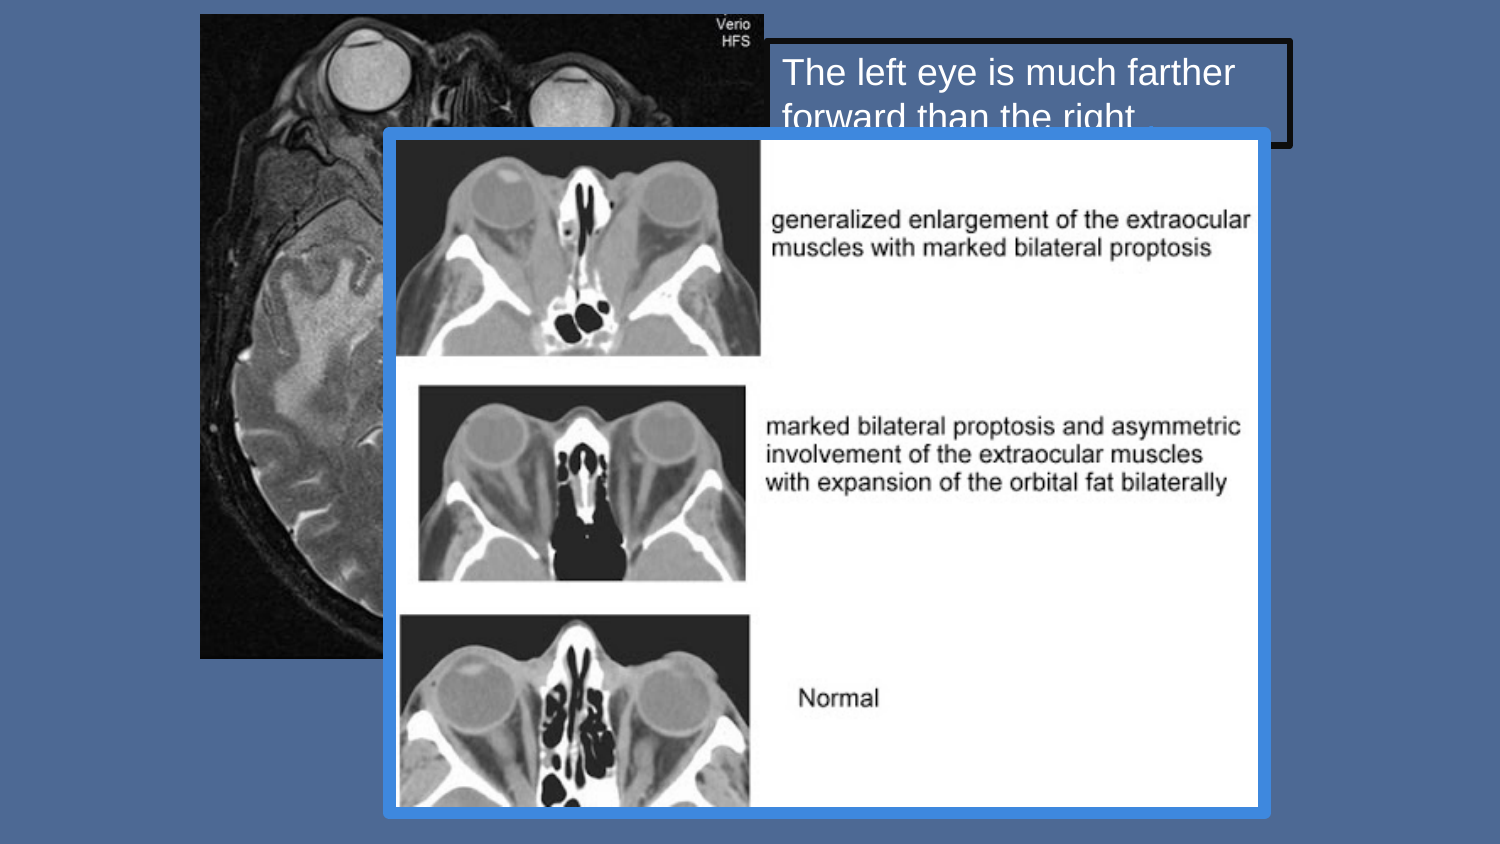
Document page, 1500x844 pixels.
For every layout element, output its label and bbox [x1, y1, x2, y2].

text_box [200, 14, 1290, 660]
picture [395, 139, 1259, 807]
